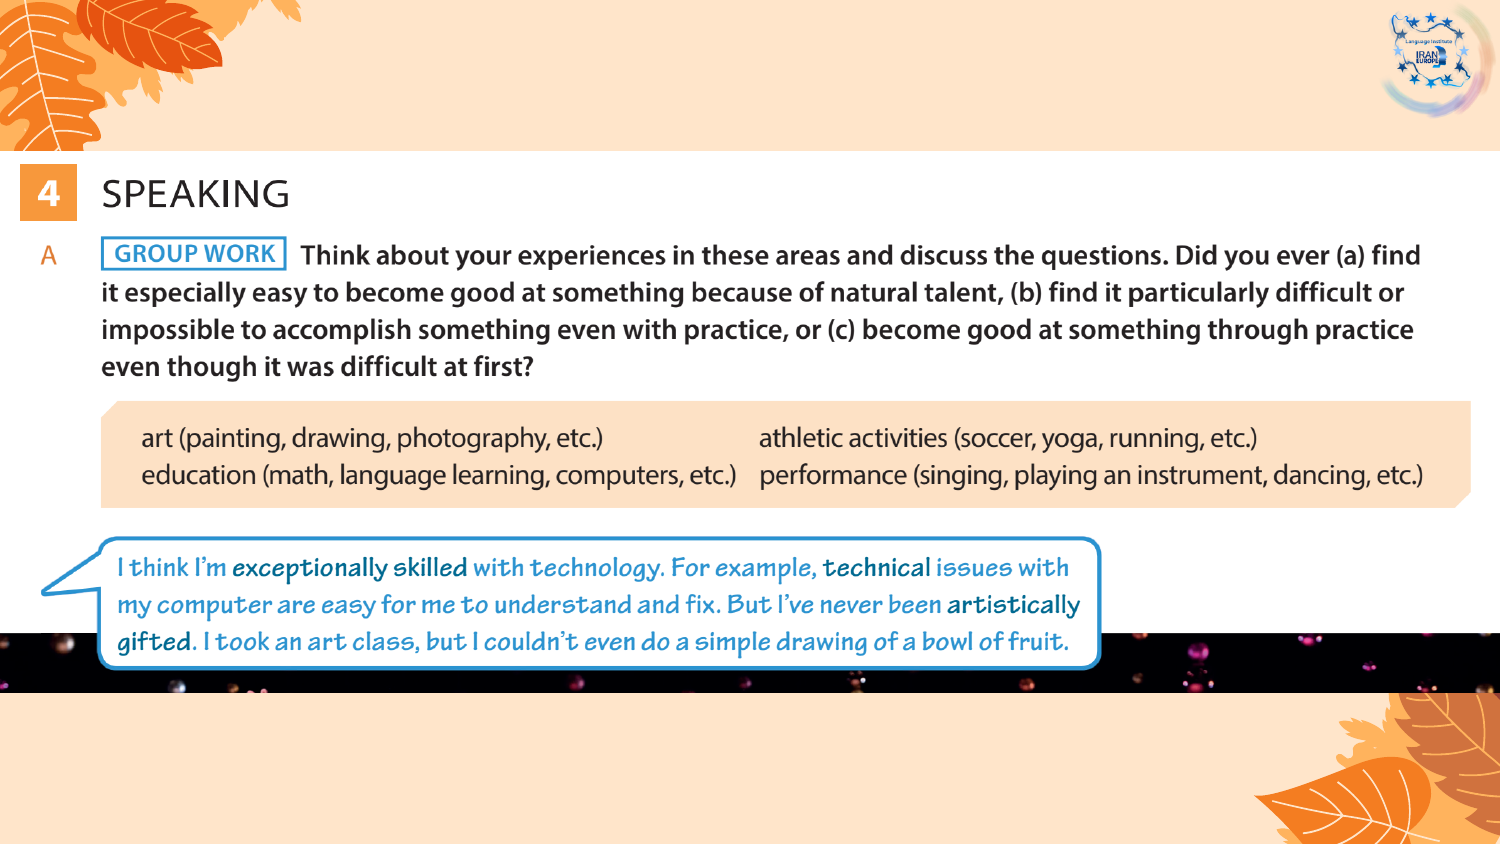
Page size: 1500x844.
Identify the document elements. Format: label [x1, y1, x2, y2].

picture [0, 151, 1500, 693]
picture [1375, 0, 1500, 122]
